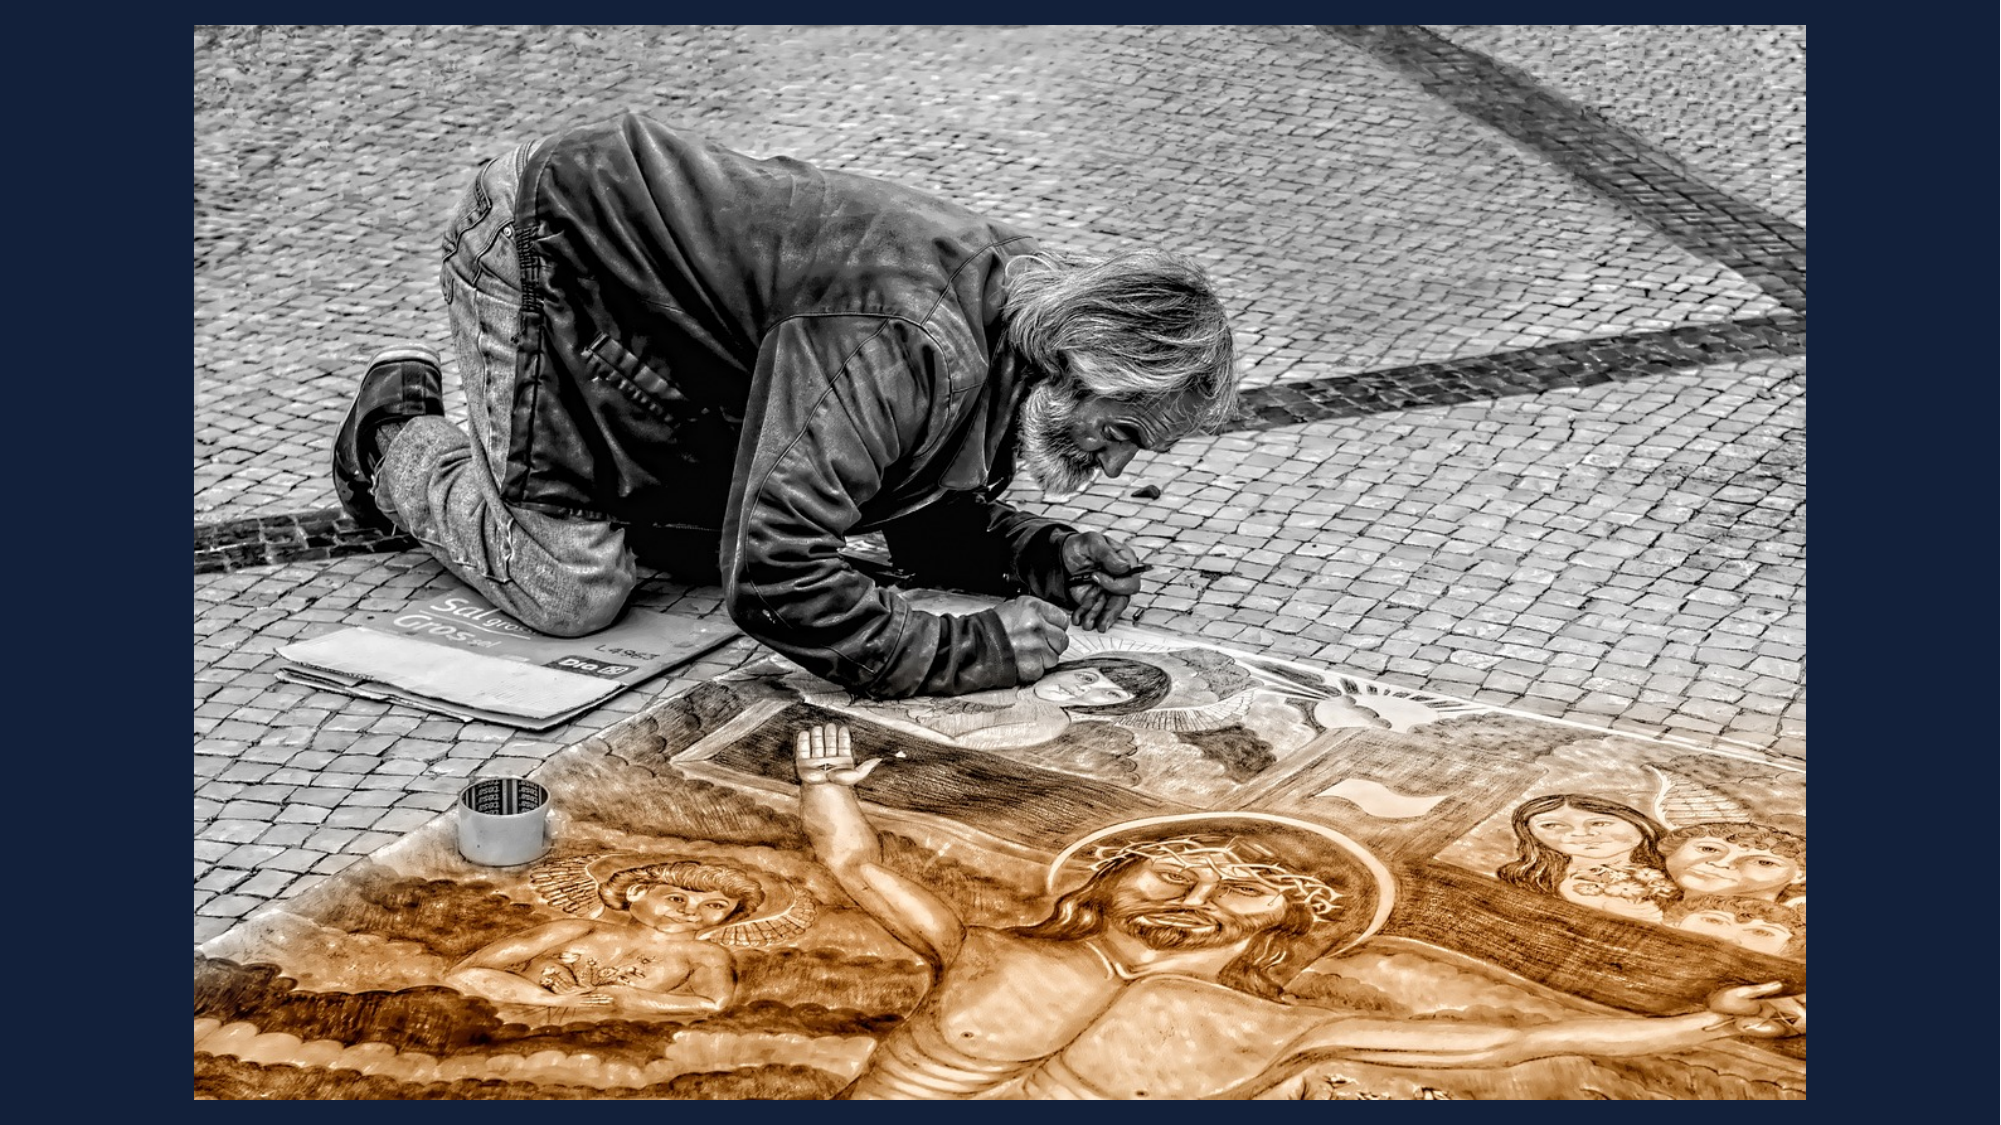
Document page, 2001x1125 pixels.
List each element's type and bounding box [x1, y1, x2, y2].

picture [194, 25, 1806, 1100]
